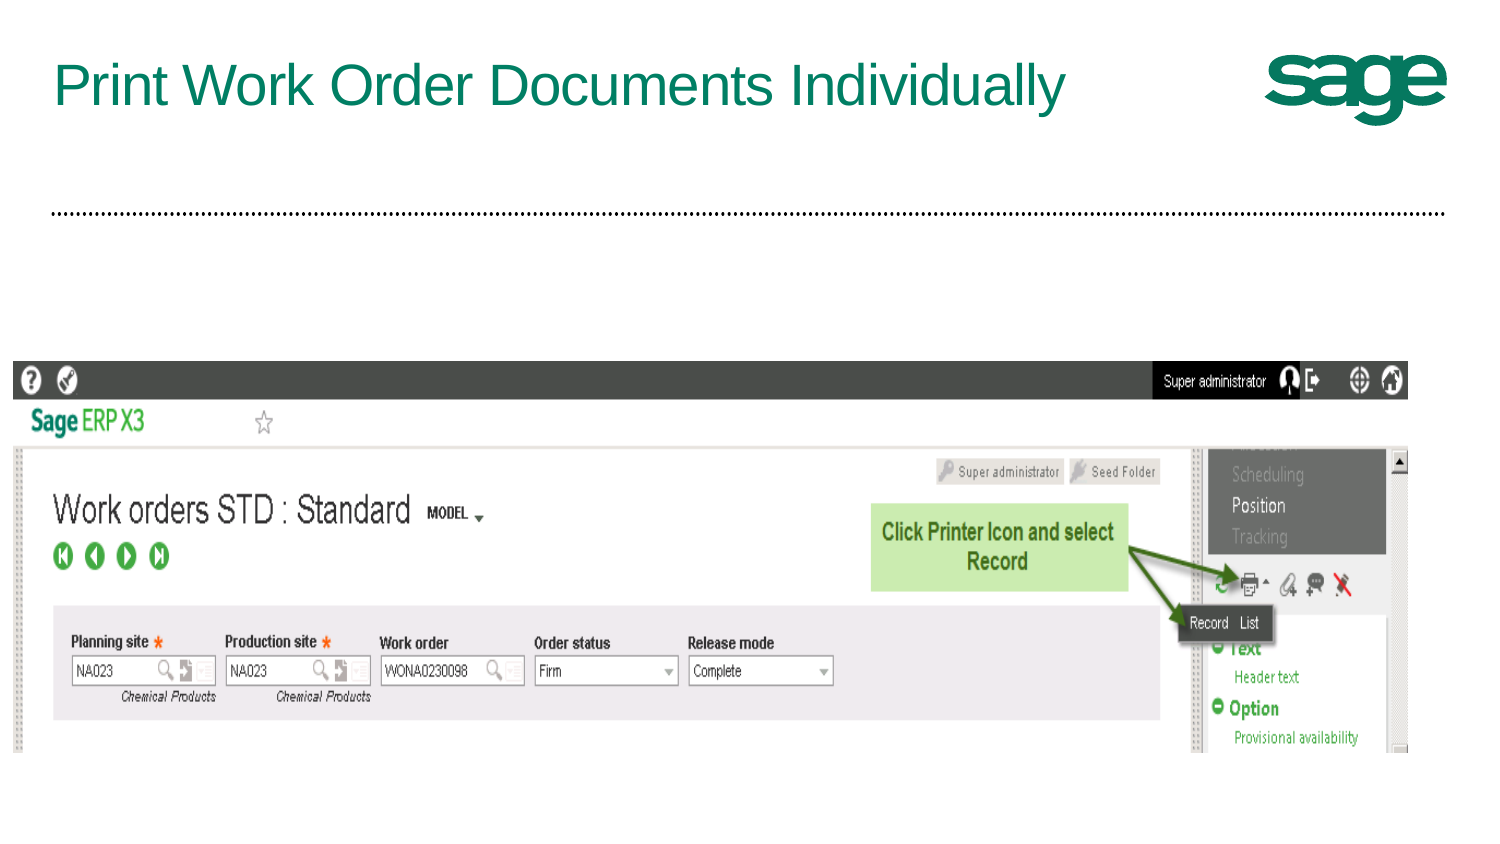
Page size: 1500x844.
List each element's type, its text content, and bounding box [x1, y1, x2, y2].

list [13, 360, 1408, 753]
title Print Work Order Documents Individually [53, 54, 1447, 213]
